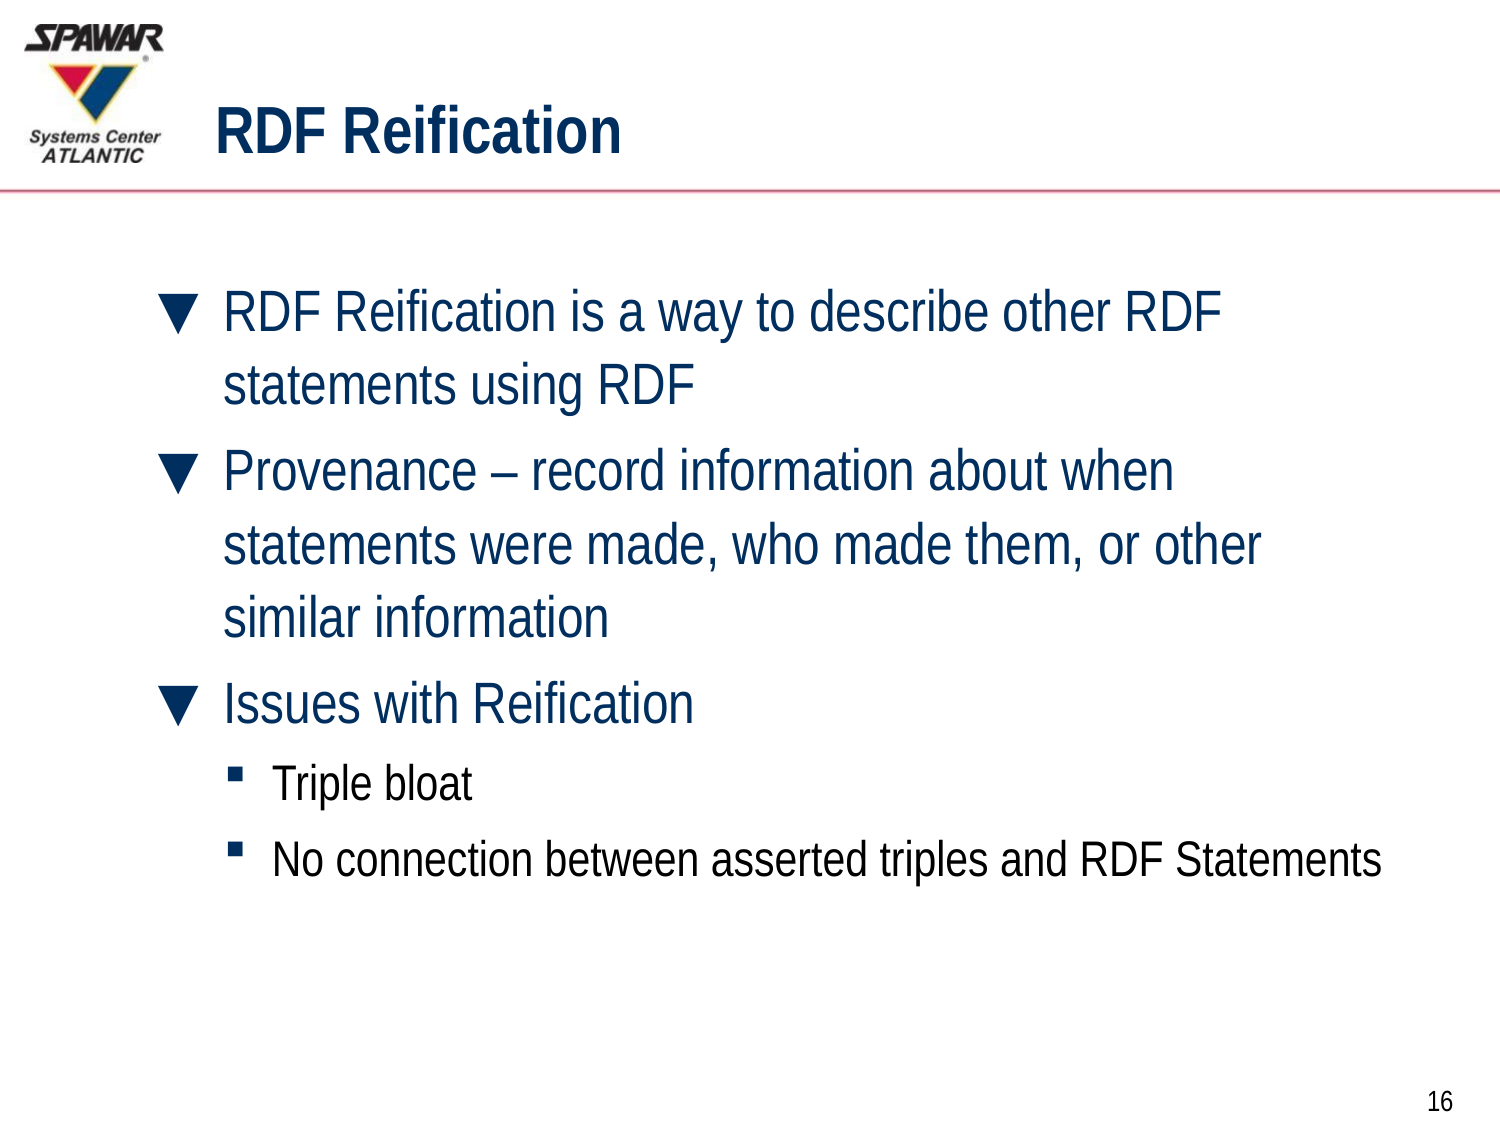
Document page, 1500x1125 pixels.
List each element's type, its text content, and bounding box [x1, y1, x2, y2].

title RDF Reification [199, 32, 1426, 176]
picture [0, 187, 1500, 200]
picture [24, 24, 164, 163]
list RDF Reification is a way to describe other RDF statements using RDF Provenance – record information about when statements were made, who made them, or other similar information Issues with Reification Triple bloat No connection between asserted triples and RDF Statements [142, 262, 1426, 1006]
